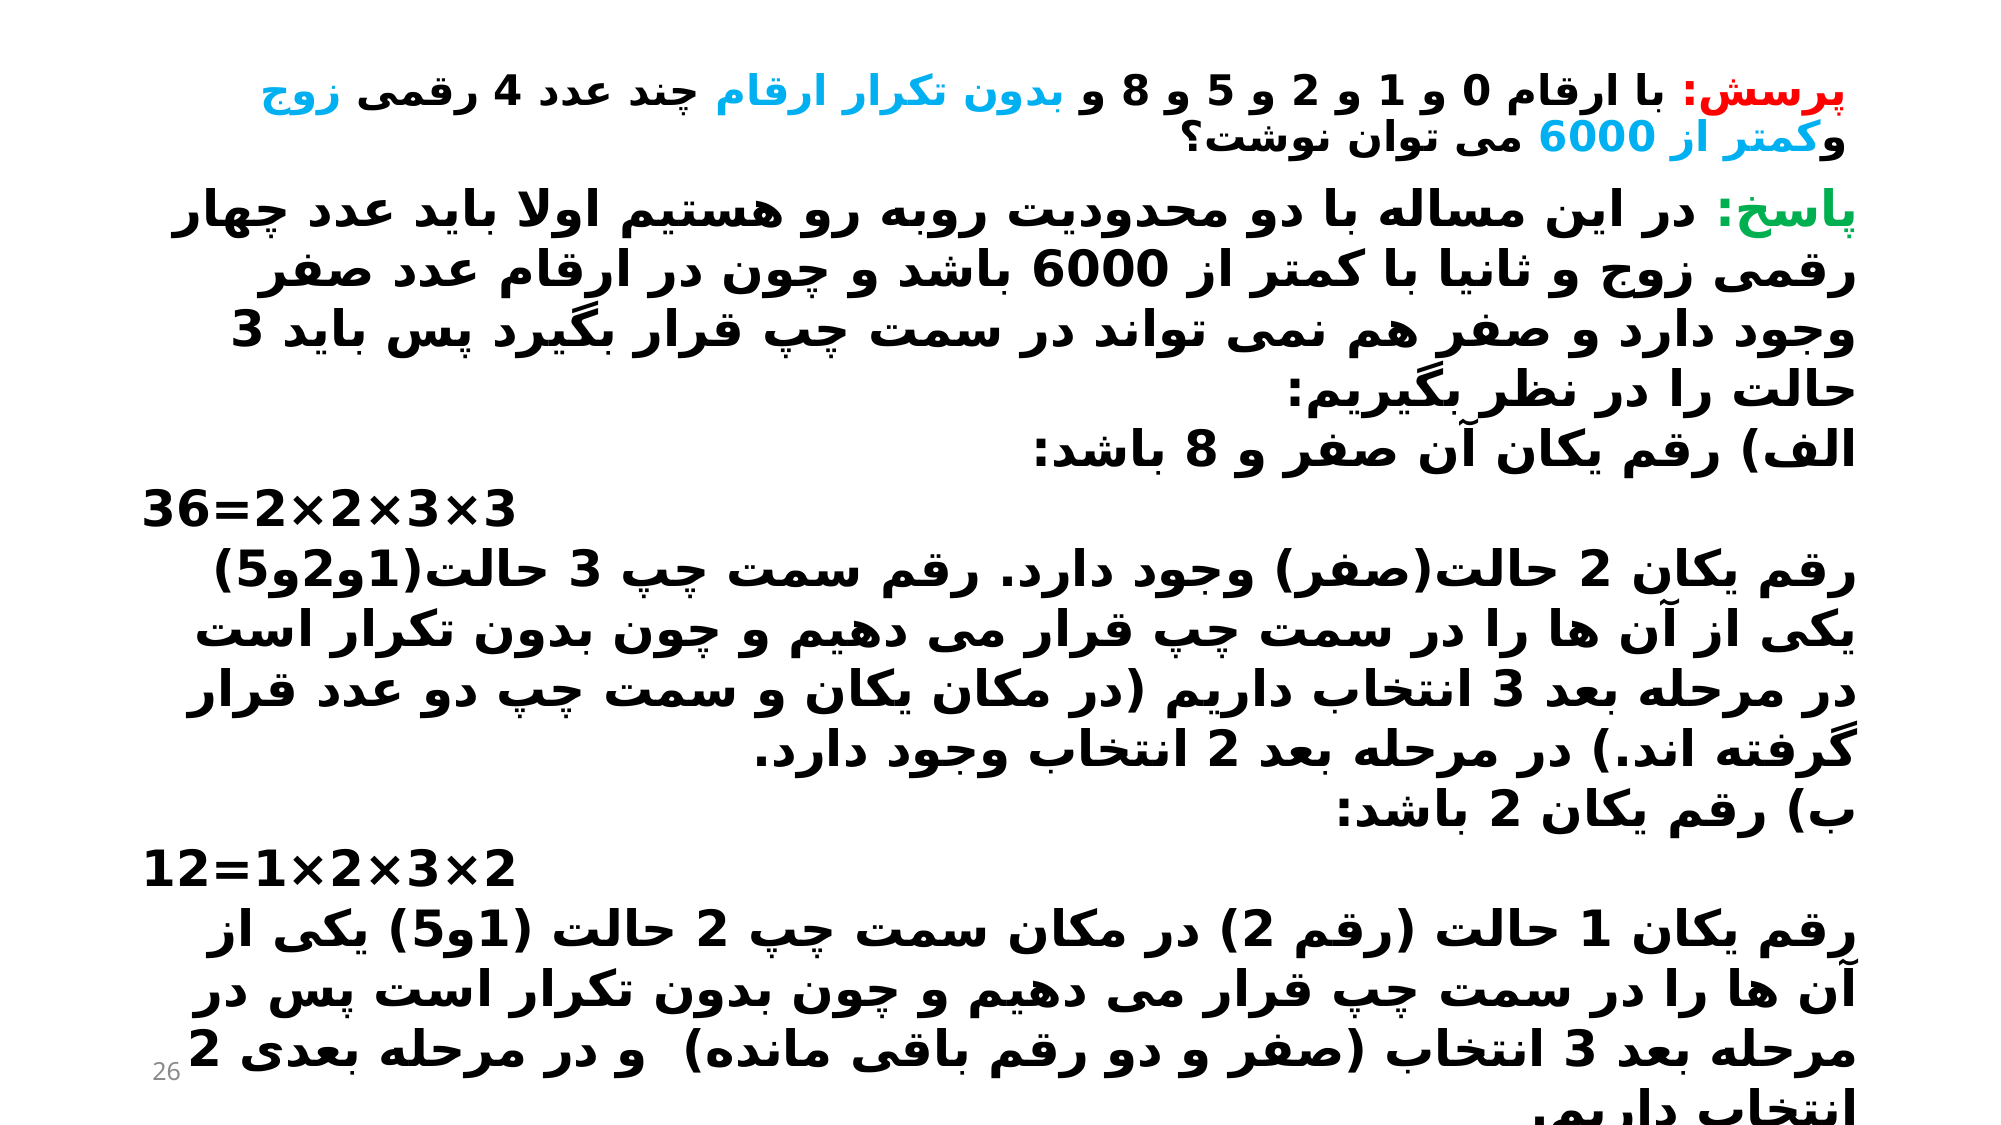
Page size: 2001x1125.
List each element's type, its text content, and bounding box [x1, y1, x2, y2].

text_box پاسخ: در این مساله با دو محدودیت روبه رو هستیم اولا باید عدد چهار رقمی زوج و ثانیا با کمتر از 6000 باشد و چون در ارقام عدد صفر وجود دارد و صفر هم نمی تواند در سمت چپ قرار بگیرد پس باید 3 حالت را در نظر بگیریم: الف) رقم یکان آن صفر و 8 باشد: 3×3×2×2=36 رقم یکان 2 حالت(صفر) وجود دارد. رقم سمت چپ 3 حالت(1و2و5) یکی از آن ها را در سمت چپ قرار می دهیم و چون بدون تکرار است در مرحله بعد 3 انتخاب داریم (در مکان یکان و سمت چپ دو عدد قرار گرفته اند.) در مرحله بعد 2 انتخاب وجود دارد. ب) رقم یکان 2 باشد: 2×3×2×1=12 رقم یکان 1 حالت (رقم 2) در مکان سمت چپ 2 حالت (1و5) یکی از آن ها را در سمت چپ قرار می دهیم و چون بدون تکرار است پس در مرحله بعد 3 انتخاب (صفر و دو رقم باقی مانده) و در مرحله بعدی 2 انتخاب داریم. بنابر اصل جمع داریم: 36+12=48 [126, 168, 1874, 1125]
title پرسش: با ارقام 0 و 1 و 2 و 5 و 8 و بدون تکرار ارقام چند عدد 4 رقمی زوج وکمتر از 6000 می توان نوشت؟ [137, 59, 1863, 168]
